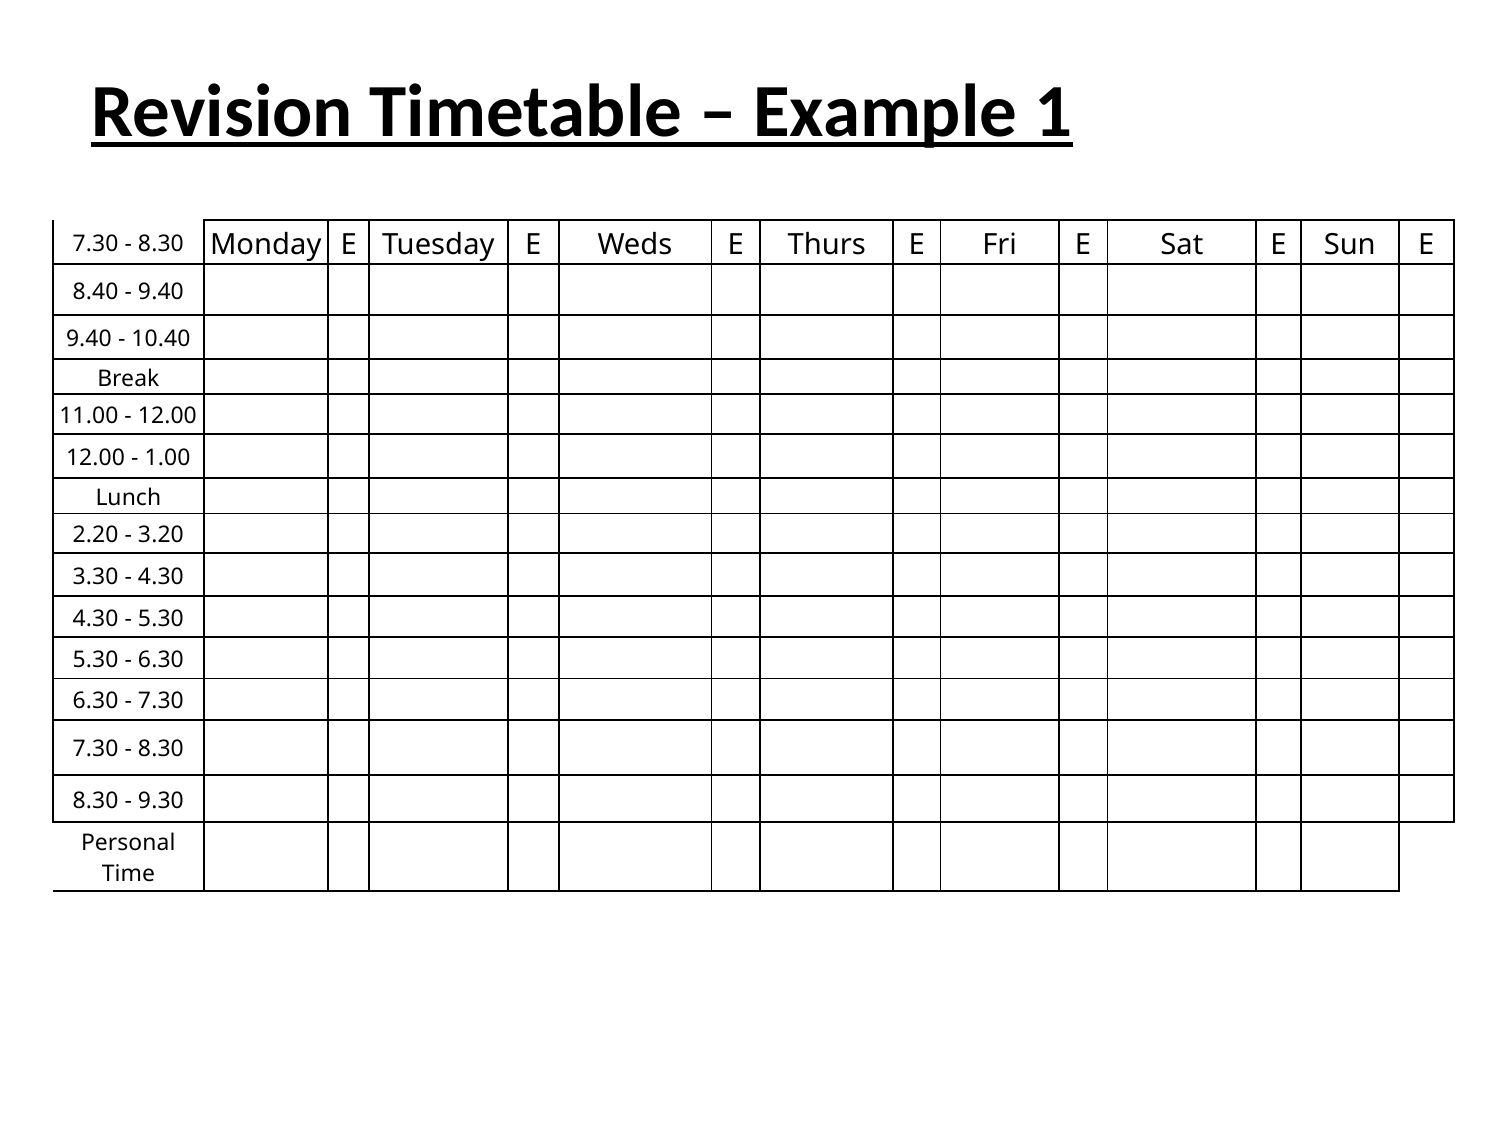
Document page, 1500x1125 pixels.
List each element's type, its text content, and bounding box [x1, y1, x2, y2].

table_cell 5.30 - 6.30 [54, 638, 203, 678]
table_header E [894, 221, 940, 263]
table_cell [1060, 479, 1107, 513]
table_cell [329, 395, 368, 433]
table_cell [1060, 435, 1107, 477]
table_cell [1108, 554, 1255, 595]
table_cell [560, 316, 711, 358]
table_cell [329, 721, 368, 774]
table_cell [509, 721, 558, 774]
table_cell [1302, 360, 1398, 393]
table_cell [712, 360, 759, 393]
table_cell [509, 776, 558, 821]
table_cell [509, 265, 558, 314]
table_cell [1257, 395, 1300, 433]
table_cell [370, 776, 507, 821]
table_cell [894, 679, 940, 719]
table_cell [329, 554, 368, 595]
table_cell [1060, 395, 1107, 433]
table_cell [712, 638, 759, 678]
table_header E [329, 221, 368, 263]
table_cell [560, 435, 711, 477]
table_cell [894, 360, 940, 393]
table_cell [370, 823, 507, 890]
text_box Revision Timetable – Example 1 [76, 54, 1105, 160]
table_cell [1108, 435, 1255, 477]
table_cell [1400, 479, 1453, 513]
table_cell 3.30 - 4.30 [54, 554, 203, 595]
table_cell [1302, 265, 1398, 314]
table_cell [509, 316, 558, 358]
table_cell [1302, 554, 1398, 595]
table_cell [1257, 638, 1300, 678]
table_cell [941, 265, 1058, 314]
table_cell [560, 823, 711, 890]
table_cell [1400, 721, 1453, 774]
table_cell [1400, 638, 1453, 678]
table_cell [509, 823, 558, 890]
table_cell [560, 679, 711, 719]
table_header E [1400, 221, 1453, 263]
table_header Sat [1108, 221, 1255, 263]
table_cell Break [54, 360, 203, 393]
table_cell [1257, 597, 1300, 636]
table_cell [1302, 679, 1398, 719]
table_cell [1400, 265, 1453, 314]
table_cell [560, 638, 711, 678]
table_cell [205, 721, 327, 774]
table_cell [1302, 823, 1398, 890]
table_cell [329, 479, 368, 513]
table_cell [329, 638, 368, 678]
table_cell [329, 823, 368, 890]
table_cell [761, 265, 892, 314]
table_cell [205, 514, 327, 552]
table_cell [1108, 395, 1255, 433]
table_cell [560, 479, 711, 513]
table_cell [941, 721, 1058, 774]
table_cell [1060, 265, 1107, 314]
table_cell [1400, 316, 1453, 358]
table_cell [1302, 776, 1398, 821]
table_cell [894, 514, 940, 552]
table_cell [894, 638, 940, 678]
table_cell [761, 360, 892, 393]
table_cell [1400, 597, 1453, 636]
table_cell [1400, 360, 1453, 393]
table_cell [1060, 316, 1107, 358]
table_cell [761, 435, 892, 477]
table_cell [761, 316, 892, 358]
table_cell [1060, 554, 1107, 595]
table_cell [894, 316, 940, 358]
table_cell [329, 435, 368, 477]
table_cell [1302, 638, 1398, 678]
table_cell [1060, 638, 1107, 678]
table_cell [1257, 823, 1300, 890]
table_cell [1108, 514, 1255, 552]
table_cell [761, 514, 892, 552]
table_cell 6.30 - 7.30 [54, 679, 203, 719]
table_cell [941, 395, 1058, 433]
table_cell 2.20 - 3.20 [54, 514, 203, 552]
table_cell [1257, 479, 1300, 513]
table_cell [894, 776, 940, 821]
table_cell [560, 360, 711, 393]
table_cell [894, 435, 940, 477]
table_cell [329, 679, 368, 719]
table_cell [205, 360, 327, 393]
table_cell [712, 554, 759, 595]
table_cell [761, 679, 892, 719]
table_cell [1302, 395, 1398, 433]
table_cell [1108, 316, 1255, 358]
table_cell [712, 776, 759, 821]
table_cell [509, 395, 558, 433]
table_header E [1060, 221, 1107, 263]
table_cell [712, 679, 759, 719]
table_cell [761, 823, 892, 890]
table_cell [509, 435, 558, 477]
table_header Monday [205, 221, 327, 263]
table_cell [941, 776, 1058, 821]
table_cell [1400, 823, 1454, 891]
table_cell [560, 554, 711, 595]
table_cell [894, 554, 940, 595]
table_cell [1108, 265, 1255, 314]
table_cell [329, 597, 368, 636]
table_cell [370, 395, 507, 433]
table_cell [509, 679, 558, 719]
table_cell [1108, 597, 1255, 636]
table_cell [894, 721, 940, 774]
table_cell [1257, 721, 1300, 774]
table_cell [894, 479, 940, 513]
table_cell [761, 479, 892, 513]
table_cell [894, 395, 940, 433]
table_header E [509, 221, 558, 263]
table_cell [1060, 823, 1107, 890]
table_cell 7.30 - 8.30 [54, 721, 203, 774]
table_cell [1257, 316, 1300, 358]
table_cell [894, 597, 940, 636]
table_cell [712, 721, 759, 774]
table_cell [1302, 479, 1398, 513]
table_cell [1257, 514, 1300, 552]
table_cell [941, 823, 1058, 890]
table_cell [1060, 360, 1107, 393]
table_cell [370, 316, 507, 358]
table_cell [712, 435, 759, 477]
table_cell [761, 638, 892, 678]
table_cell [509, 638, 558, 678]
table_cell [1257, 554, 1300, 595]
table_cell [1060, 721, 1107, 774]
table_cell [560, 721, 711, 774]
table_cell [1108, 638, 1255, 678]
table_cell [941, 679, 1058, 719]
table_cell [370, 597, 507, 636]
table_cell [1302, 435, 1398, 477]
table_cell [1400, 514, 1453, 552]
table_cell [1108, 776, 1255, 821]
table_cell [205, 638, 327, 678]
table_cell 11.00 - 12.00 [54, 395, 203, 433]
table_cell [1108, 679, 1255, 719]
table_header Thurs [761, 221, 892, 263]
table_cell [1400, 776, 1453, 821]
table_cell Lunch [54, 479, 203, 513]
table_cell [329, 265, 368, 314]
table_cell [1257, 679, 1300, 719]
table_cell 8.40 - 9.40 [54, 265, 203, 314]
table_cell [941, 316, 1058, 358]
table_cell [761, 721, 892, 774]
table_cell [941, 554, 1058, 595]
table_cell [1302, 597, 1398, 636]
table_cell [329, 776, 368, 821]
table_cell [941, 479, 1058, 513]
table_header E [712, 221, 759, 263]
table_cell [205, 479, 327, 513]
table_cell [941, 435, 1058, 477]
table_cell [712, 395, 759, 433]
table_cell [712, 823, 759, 890]
table_cell [761, 554, 892, 595]
table_cell [1302, 721, 1398, 774]
table_cell [712, 597, 759, 636]
table_cell [509, 514, 558, 552]
table_cell [894, 823, 940, 890]
table_cell Personal Time [53, 823, 203, 890]
table_header Sun [1302, 221, 1398, 263]
table_header Fri [941, 221, 1058, 263]
table_cell [205, 435, 327, 477]
table_header 7.30 - 8.30 [54, 220, 203, 263]
table_cell [370, 435, 507, 477]
table_cell [509, 479, 558, 513]
table_cell [509, 597, 558, 636]
table_header Weds [560, 221, 711, 263]
table_cell [1257, 360, 1300, 393]
table_cell [370, 360, 507, 393]
table_cell [1257, 265, 1300, 314]
table_cell [370, 554, 507, 595]
table_cell [205, 316, 327, 358]
table_cell [370, 679, 507, 719]
table_cell [205, 679, 327, 719]
table_cell [370, 721, 507, 774]
table_cell [1400, 554, 1453, 595]
table_cell [560, 265, 711, 314]
table_cell [370, 479, 507, 513]
table_cell [761, 776, 892, 821]
table_cell [1108, 360, 1255, 393]
table_cell [941, 597, 1058, 636]
table_cell [205, 823, 327, 890]
table_cell [1108, 479, 1255, 513]
table_cell [1060, 514, 1107, 552]
table_cell [560, 514, 711, 552]
table_cell [1060, 679, 1107, 719]
table_cell [205, 395, 327, 433]
table_cell [712, 514, 759, 552]
table_cell [560, 776, 711, 821]
table_cell [1302, 514, 1398, 552]
table_cell [370, 514, 507, 552]
table_header Tuesday [370, 221, 507, 263]
table_cell [205, 776, 327, 821]
table_cell [712, 265, 759, 314]
table_cell [941, 514, 1058, 552]
table_cell [1257, 435, 1300, 477]
table_cell 12.00 - 1.00 [54, 435, 203, 477]
table_cell [560, 597, 711, 636]
table_cell [1400, 435, 1453, 477]
table_cell 9.40 - 10.40 [54, 316, 203, 358]
table_cell [205, 597, 327, 636]
table_cell [712, 479, 759, 513]
table_cell [509, 554, 558, 595]
table_cell [329, 316, 368, 358]
table_cell [1060, 776, 1107, 821]
table_cell [560, 395, 711, 433]
table_cell [1060, 597, 1107, 636]
table_cell [1257, 776, 1300, 821]
table_cell [1302, 316, 1398, 358]
table_cell [941, 638, 1058, 678]
table_cell [761, 597, 892, 636]
table_cell [761, 395, 892, 433]
table_cell [205, 265, 327, 314]
table_cell [205, 554, 327, 595]
table_cell 4.30 - 5.30 [54, 597, 203, 636]
table_cell [1108, 721, 1255, 774]
table_cell [509, 360, 558, 393]
table_cell [1108, 823, 1255, 890]
table_cell [329, 360, 368, 393]
table_cell [370, 638, 507, 678]
table_header E [1257, 221, 1300, 263]
table_cell [894, 265, 940, 314]
table_cell 8.30 - 9.30 [54, 776, 203, 821]
table_cell [329, 514, 368, 552]
table_cell [941, 360, 1058, 393]
table_cell [712, 316, 759, 358]
table_cell [370, 265, 507, 314]
table_cell [1400, 395, 1453, 433]
table_cell [1400, 679, 1453, 719]
